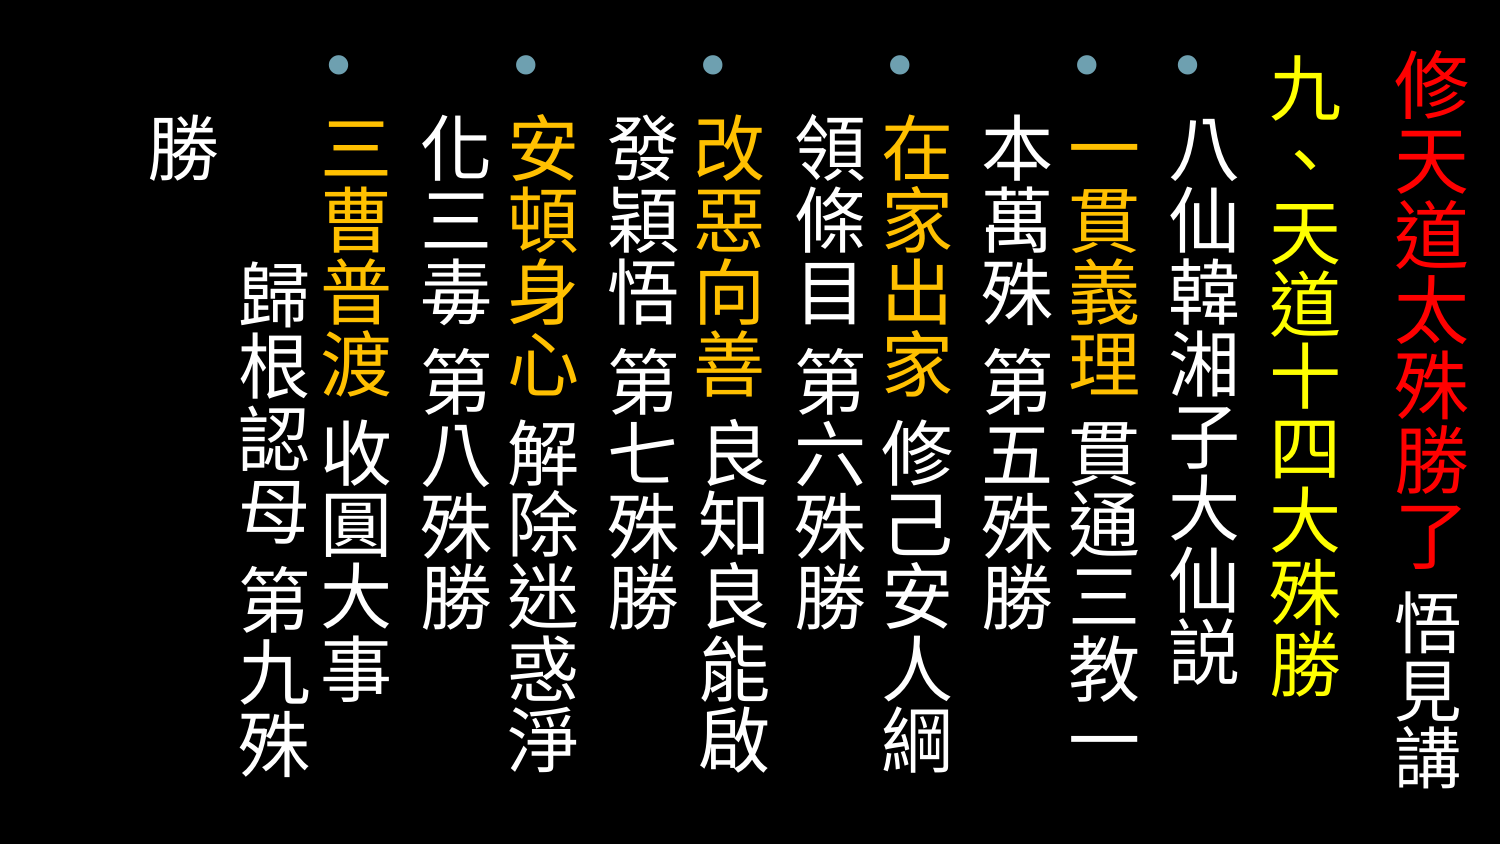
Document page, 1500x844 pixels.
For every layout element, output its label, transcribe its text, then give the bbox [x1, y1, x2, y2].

list 九、天道十四大殊勝 八仙韓湘子大仙説 一貫義理 貫通三教一本萬殊 第五殊勝 在家出家 修己安人綱領條目 第六殊勝 改惡向善 良知良能啟發穎悟 第七殊勝 安頓身心 解除迷惑淨化三毒 第八殊勝 三曹普渡 收圓大事 歸根認母 第九殊勝 [29, 31, 1357, 819]
title 修天道太殊勝了 悟見講 [1376, 20, 1483, 820]
